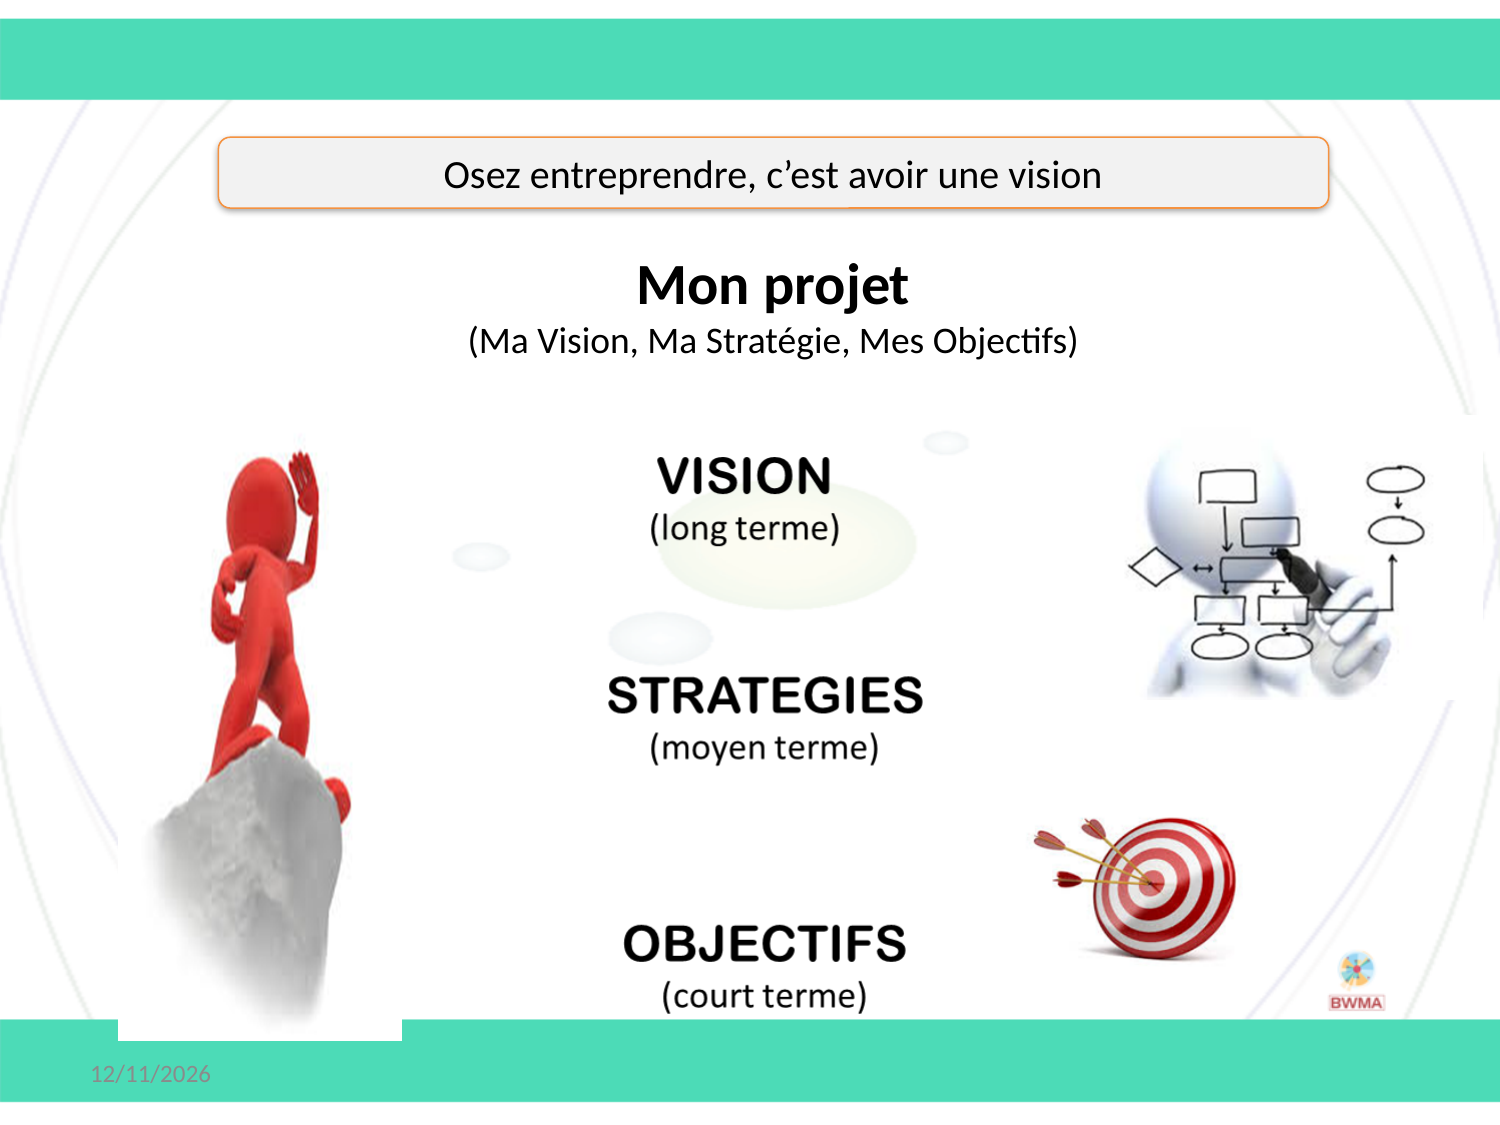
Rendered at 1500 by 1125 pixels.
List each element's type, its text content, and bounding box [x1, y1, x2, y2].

picture [117, 414, 403, 1041]
picture [1113, 415, 1483, 700]
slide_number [75, 1042, 425, 1103]
picture [490, 420, 1262, 1086]
text_box Tenir une comptabilité simplifiée [0, 0, 1500, 1125]
text_box Mon projet (Ma Vision, Ma Stratégie, Mes Objectifs) [354, 238, 1193, 369]
title [70, 82, 1425, 233]
text_box Osez entreprendre, c’est avoir une vision [217, 136, 1330, 209]
